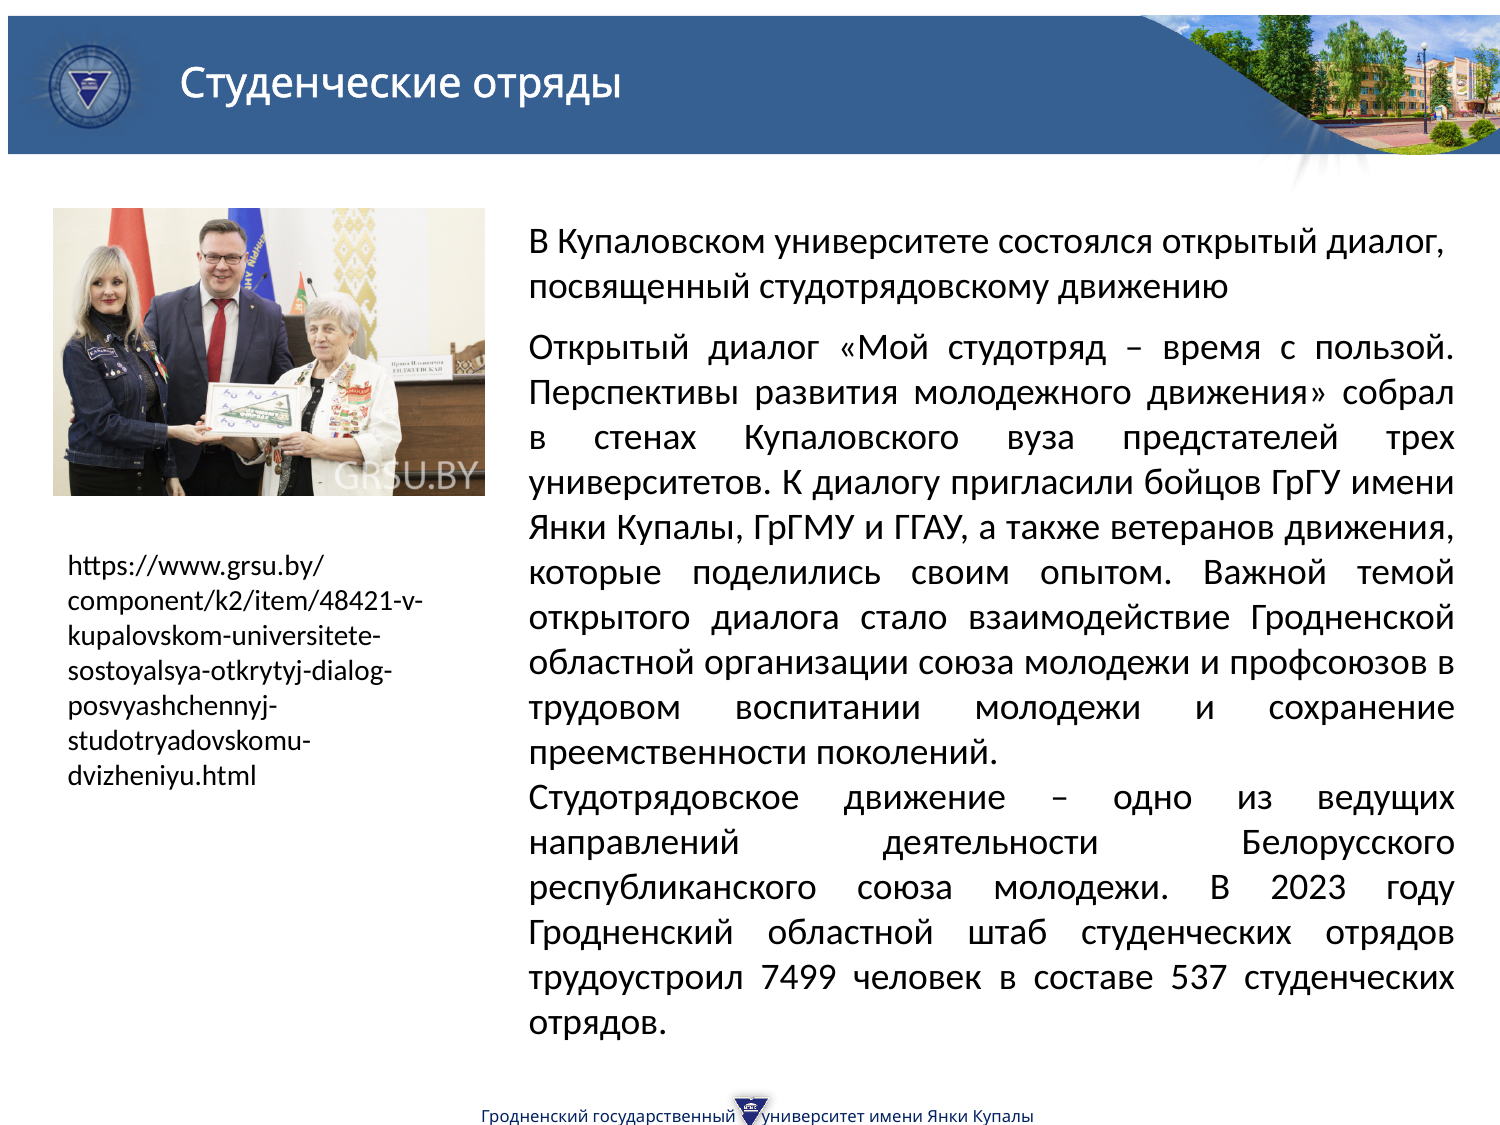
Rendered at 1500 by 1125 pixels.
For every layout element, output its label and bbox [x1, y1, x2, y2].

picture [7, 19, 179, 155]
picture [52, 207, 485, 497]
text_box [7, 15, 1500, 1125]
